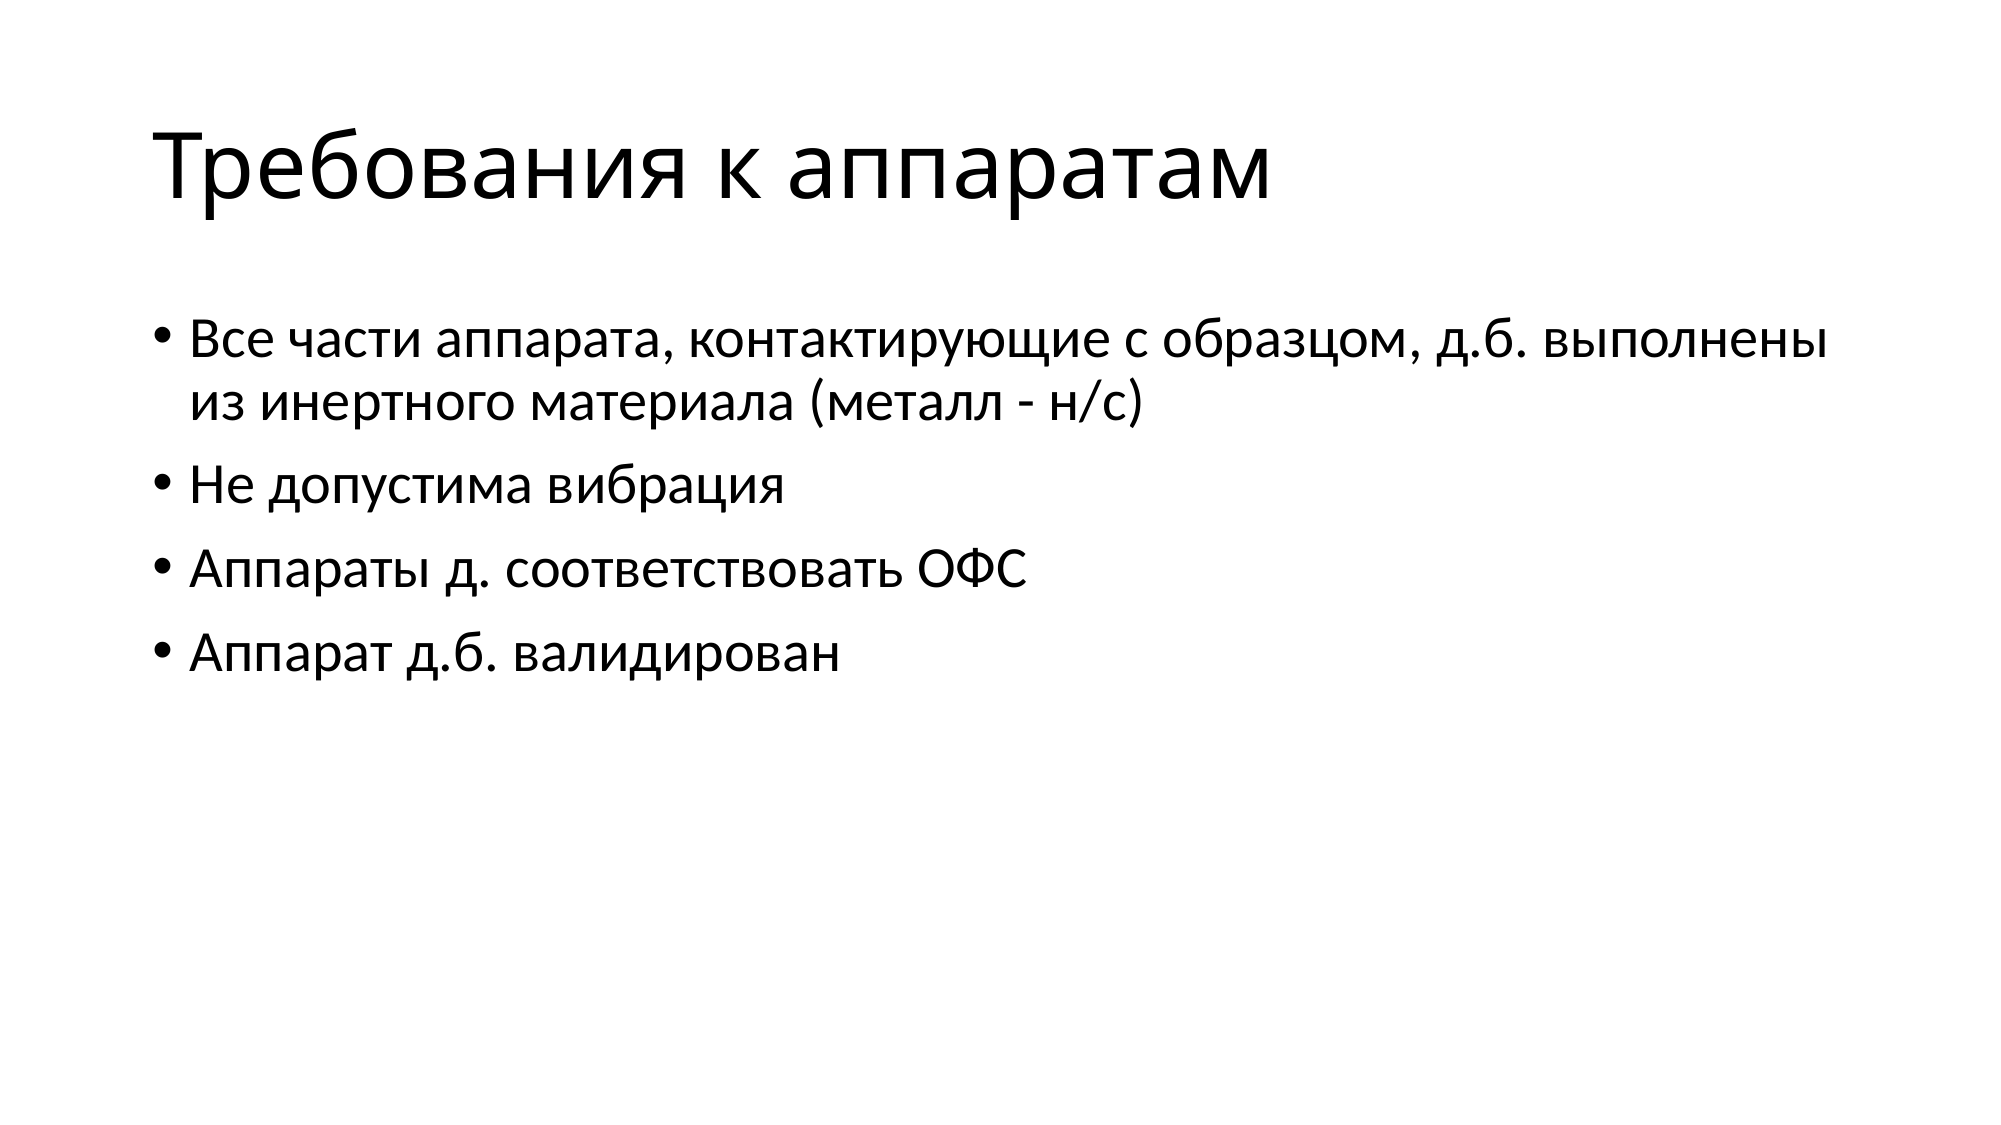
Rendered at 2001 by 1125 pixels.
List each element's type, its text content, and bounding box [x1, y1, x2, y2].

list Все части аппарата, контактирующие с образцом, д.б. выполнены из инертного материала (металл - н/с) Не допустима вибрация Аппараты д. соответствовать ОФС Аппарат д.б. валидирован [137, 299, 1863, 1014]
title Требования к аппаратам [137, 59, 1863, 278]
